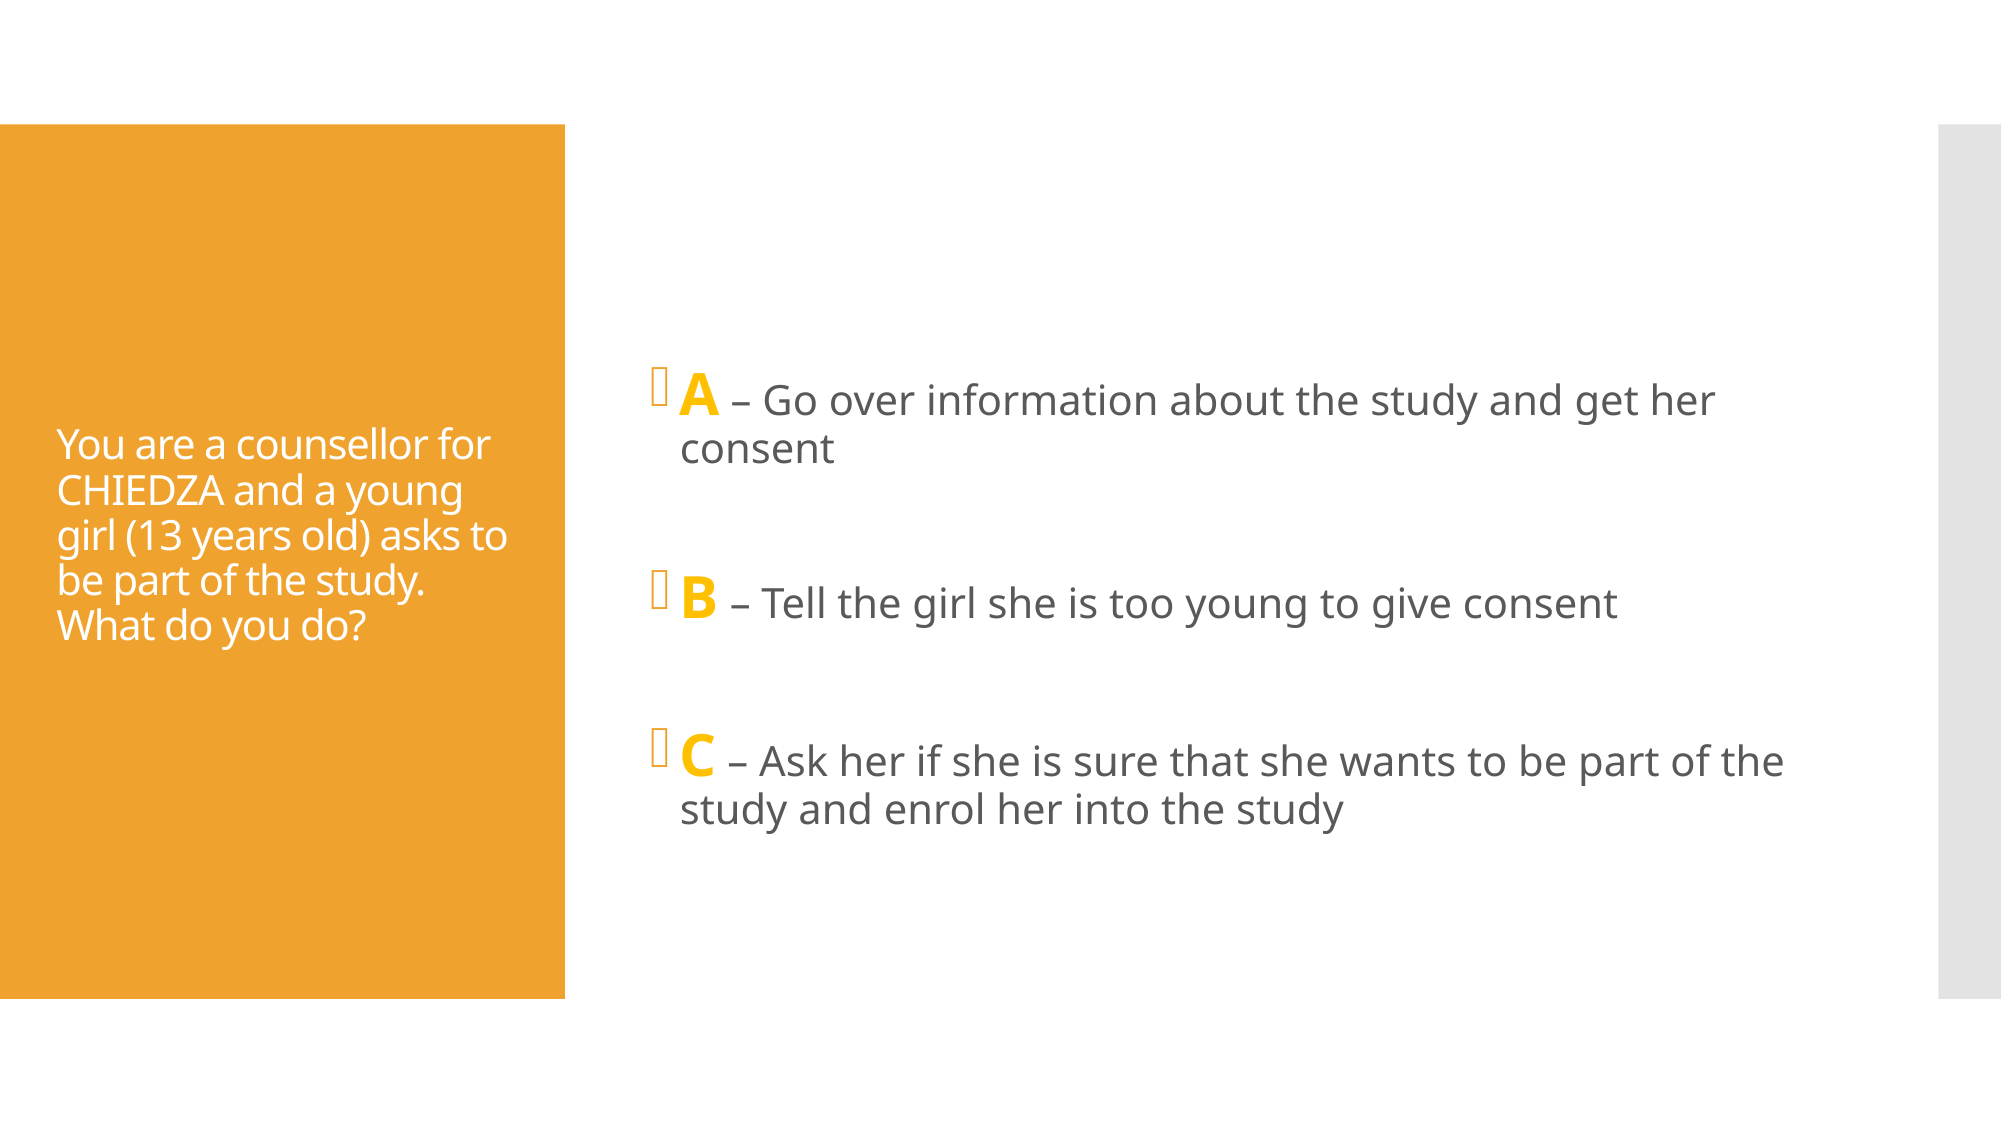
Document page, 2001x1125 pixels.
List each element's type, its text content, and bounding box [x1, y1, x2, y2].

list A – Go over information about the study and get her consent B – Tell the girl she is too young to give consent C – Ask her if she is sure that she wants to be part of the study and enrol her into the study [634, 141, 1835, 982]
title You are a counsellor for CHIEDZA and a young girl (13 years old) asks to be part of the study. What do you do? [41, 184, 525, 940]
